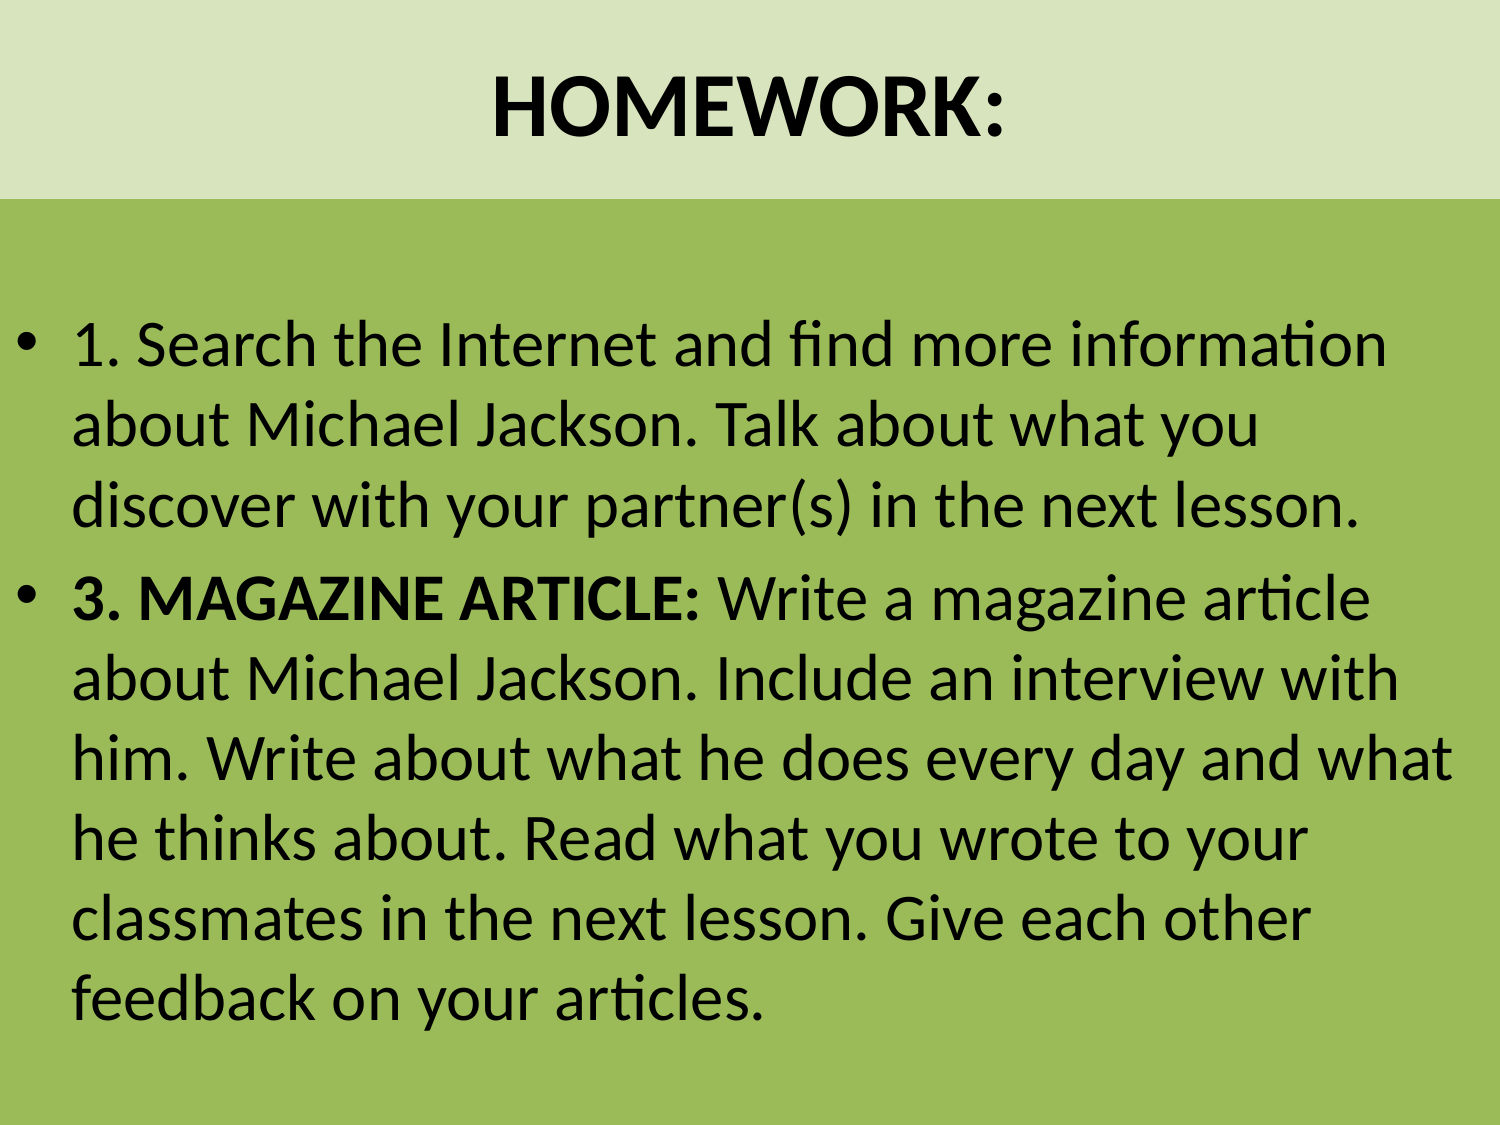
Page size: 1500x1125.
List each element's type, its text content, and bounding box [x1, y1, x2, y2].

title HOMEWORK: [0, 0, 1500, 199]
list 1. Search the Internet and find more information about Michael Jackson. Talk about what you discover with your partner(s) in the next lesson. 3. MAGAZINE ARTICLE: Write a magazine article about Michael Jackson. Include an interview with him. Write about what he does every day and what he thinks about. Read what you wrote to your classmates in the next lesson. Give each other feedback on your articles. [0, 199, 1500, 1125]
